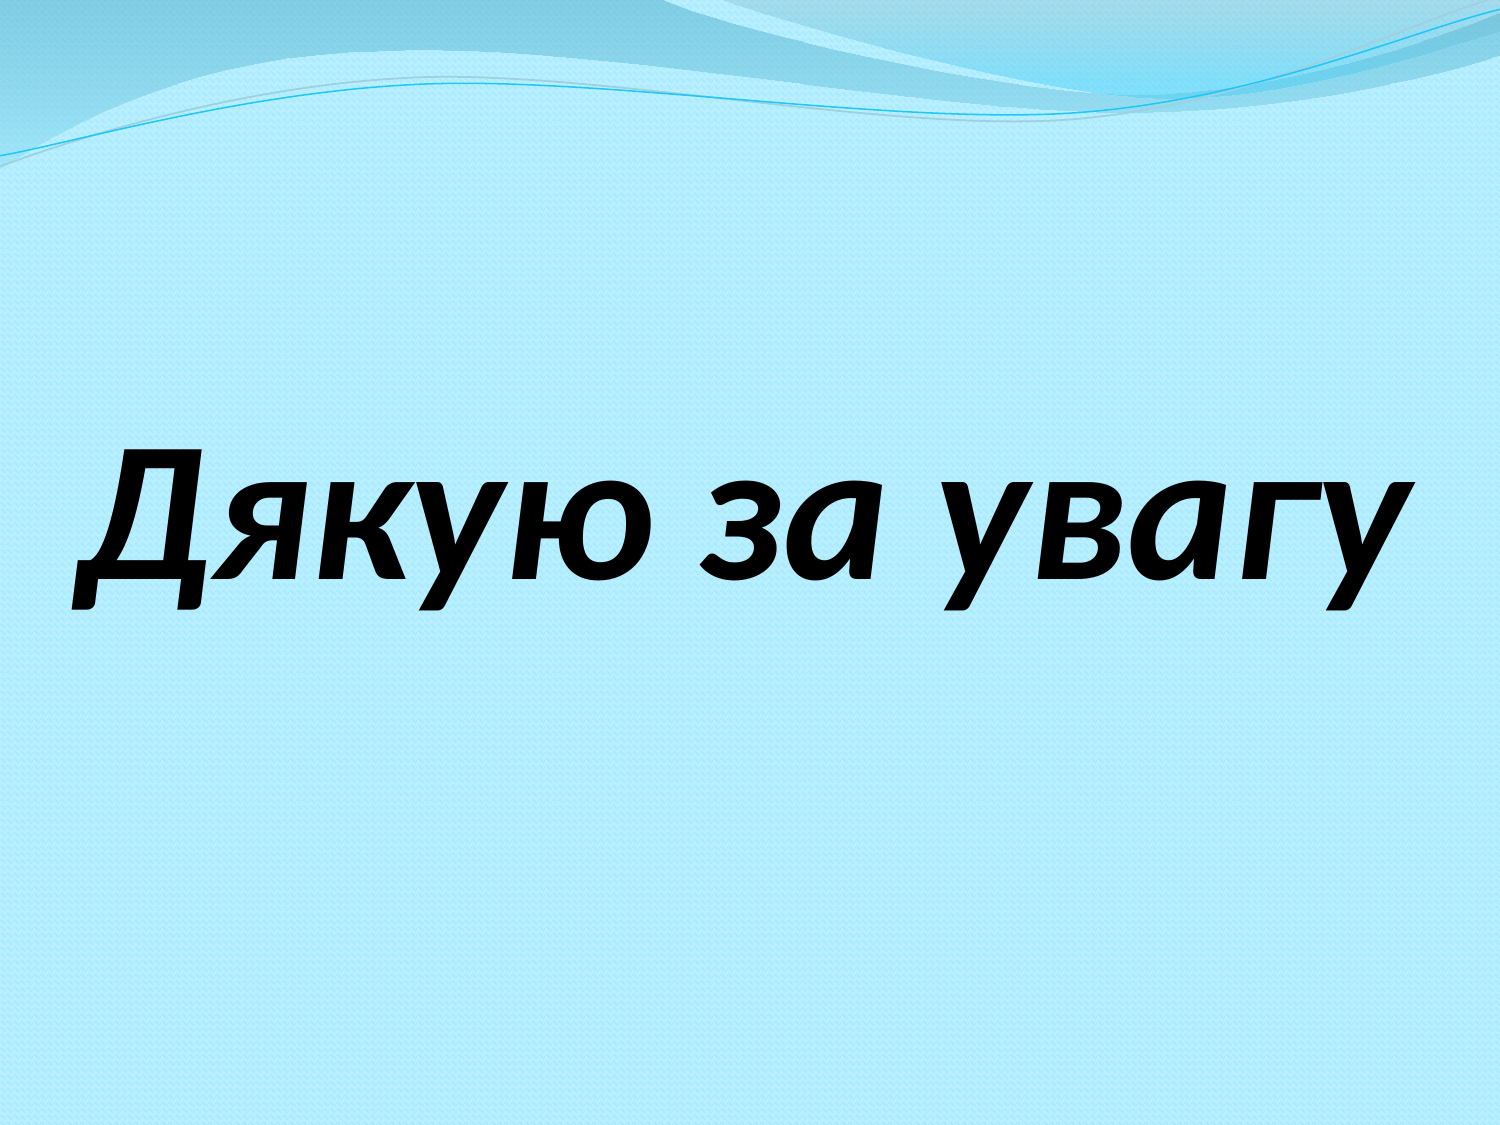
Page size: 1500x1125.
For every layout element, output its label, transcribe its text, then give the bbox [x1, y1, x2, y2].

title Дякую за увагу [76, 0, 1427, 620]
